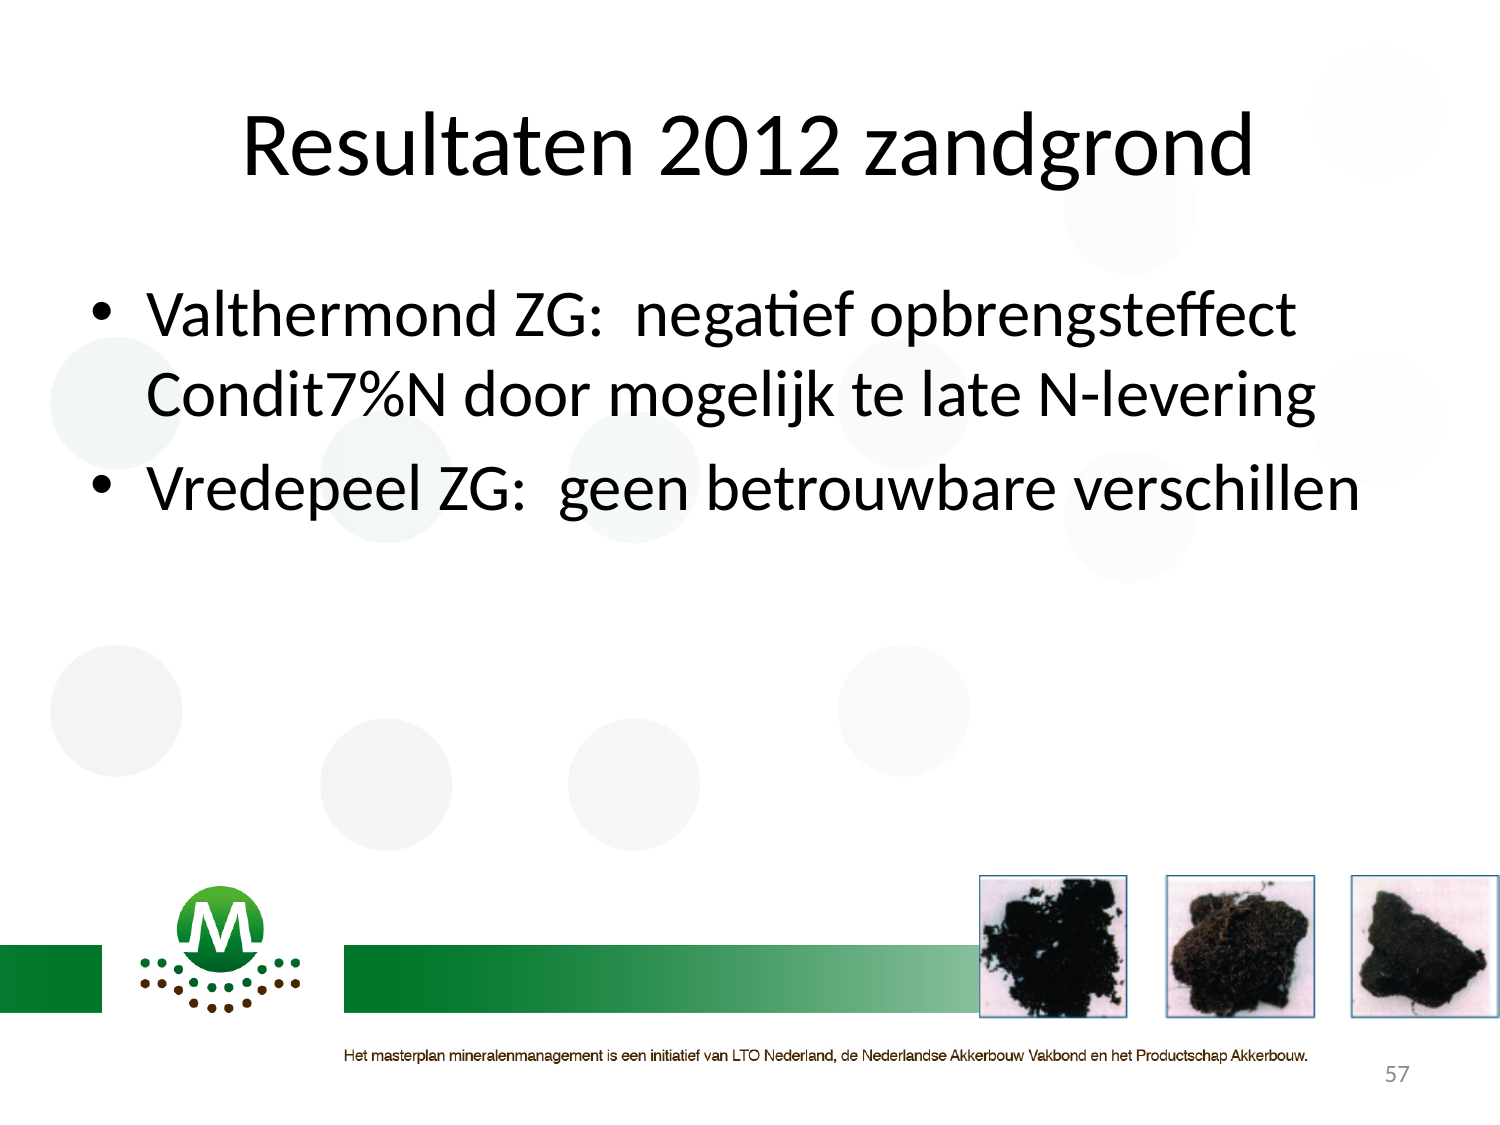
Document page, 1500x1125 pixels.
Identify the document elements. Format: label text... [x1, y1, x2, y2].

title Resultaten 2012 zandgrond [75, 45, 1425, 233]
slide_number 57 [1074, 1042, 1425, 1103]
list Valthermond ZG: negatief opbrengsteffect Condit7%N door mogelijk te late N-levering Vredepeel ZG: geen betrouwbare verschillen [75, 262, 1425, 1005]
picture [0, 0, 1500, 1125]
